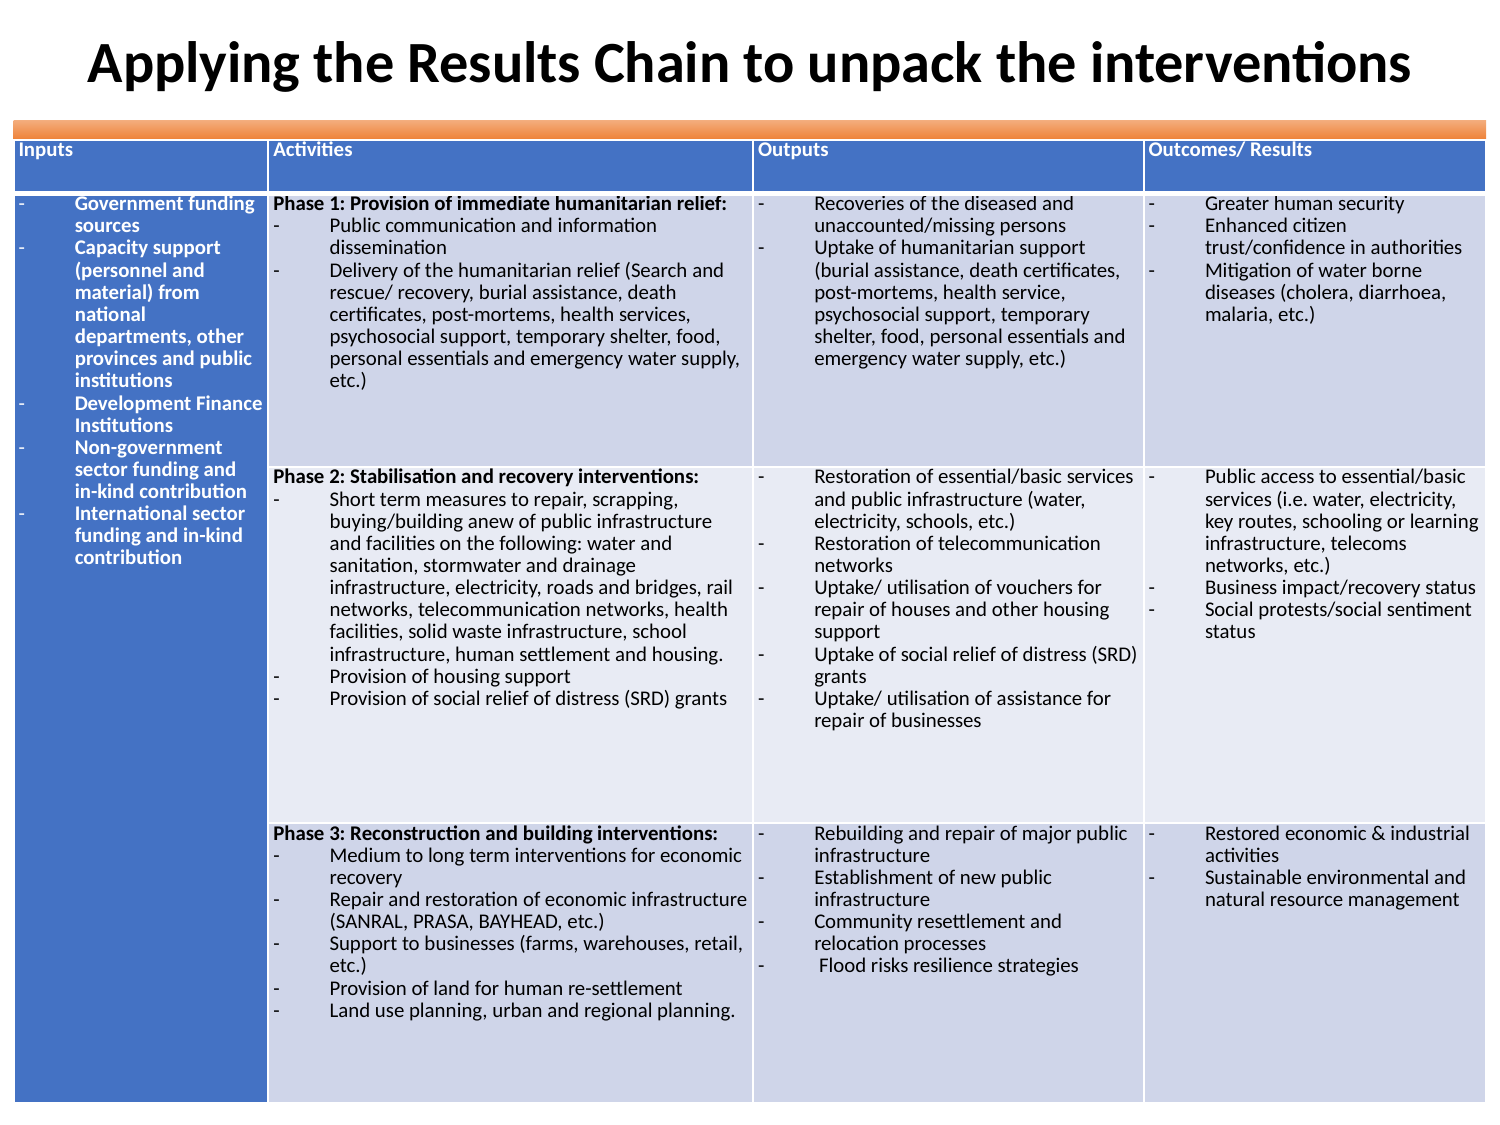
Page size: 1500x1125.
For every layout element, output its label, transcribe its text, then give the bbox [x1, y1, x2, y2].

table_cell Public access to essential/basic services (i.e. water, electricity, key routes, schooling or learning infrastructure, telecoms networks, etc.) Business impact/recovery status Social protests/social sentiment status [1145, 468, 1485, 822]
table_cell Restored economic & industrial activities Sustainable environmental and natural resource management [1145, 824, 1485, 1102]
slide_number 27 [1099, 1042, 1438, 1103]
table_cell Phase 2: Stabilisation and recovery interventions: Short term measures to repair, scrapping, buying/building anew of public infrastructure and facilities on the following: water and sanitation, stormwater and drainage infrastructure, electricity, roads and bridges, rail networks, telecommunication networks, health facilities, solid waste infrastructure, school infrastructure, human settlement and housing. Provision of housing support Provision of social relief of distress (SRD) grants [269, 468, 752, 822]
table_cell Phase 3: Reconstruction and building interventions: Medium to long term interventions for economic recovery Repair and restoration of economic infrastructure (SANRAL, PRASA, BAYHEAD, etc.) Support to businesses (farms, warehouses, retail, etc.) Provision of land for human re-settlement Land use planning, urban and regional planning. [269, 824, 752, 1102]
table_cell Government funding sources Capacity support (personnel and material) from national departments, other provinces and public institutions Development Finance Institutions Non-government sector funding and in-kind contribution International sector funding and in-kind contribution [15, 196, 267, 1102]
table_cell Restoration of essential/basic services and public infrastructure (water, electricity, schools, etc.) Restoration of telecommunication networks Uptake/ utilisation of vouchers for repair of houses and other housing support Uptake of social relief of distress (SRD) grants Uptake/ utilisation of assistance for repair of businesses [754, 468, 1143, 822]
table_header Activities [269, 141, 752, 191]
table_header Inputs [15, 141, 267, 191]
table_cell Greater human security Enhanced citizen trust/confidence in authorities Mitigation of water borne diseases (cholera, diarrhoea, malaria, etc.) [1145, 196, 1485, 466]
table_header Outputs [754, 141, 1143, 191]
title Applying the Results Chain to unpack the interventions [13, 22, 1487, 105]
table_cell Phase 1: Provision of immediate humanitarian relief: Public communication and information dissemination Delivery of the humanitarian relief (Search and rescue/ recovery, burial assistance, death certificates, post-mortems, health services, psychosocial support, temporary shelter, food, personal essentials and emergency water supply, etc.) [269, 196, 752, 466]
table_cell Rebuilding and repair of major public infrastructure Establishment of new public infrastructure Community resettlement and relocation processes Flood risks resilience strategies [754, 824, 1143, 1102]
table_cell Recoveries of the diseased and unaccounted/missing persons Uptake of humanitarian support (burial assistance, death certificates, post-mortems, health service, psychosocial support, temporary shelter, food, personal essentials and emergency water supply, etc.) [754, 196, 1143, 466]
table_header Outcomes/ Results [1145, 141, 1485, 191]
